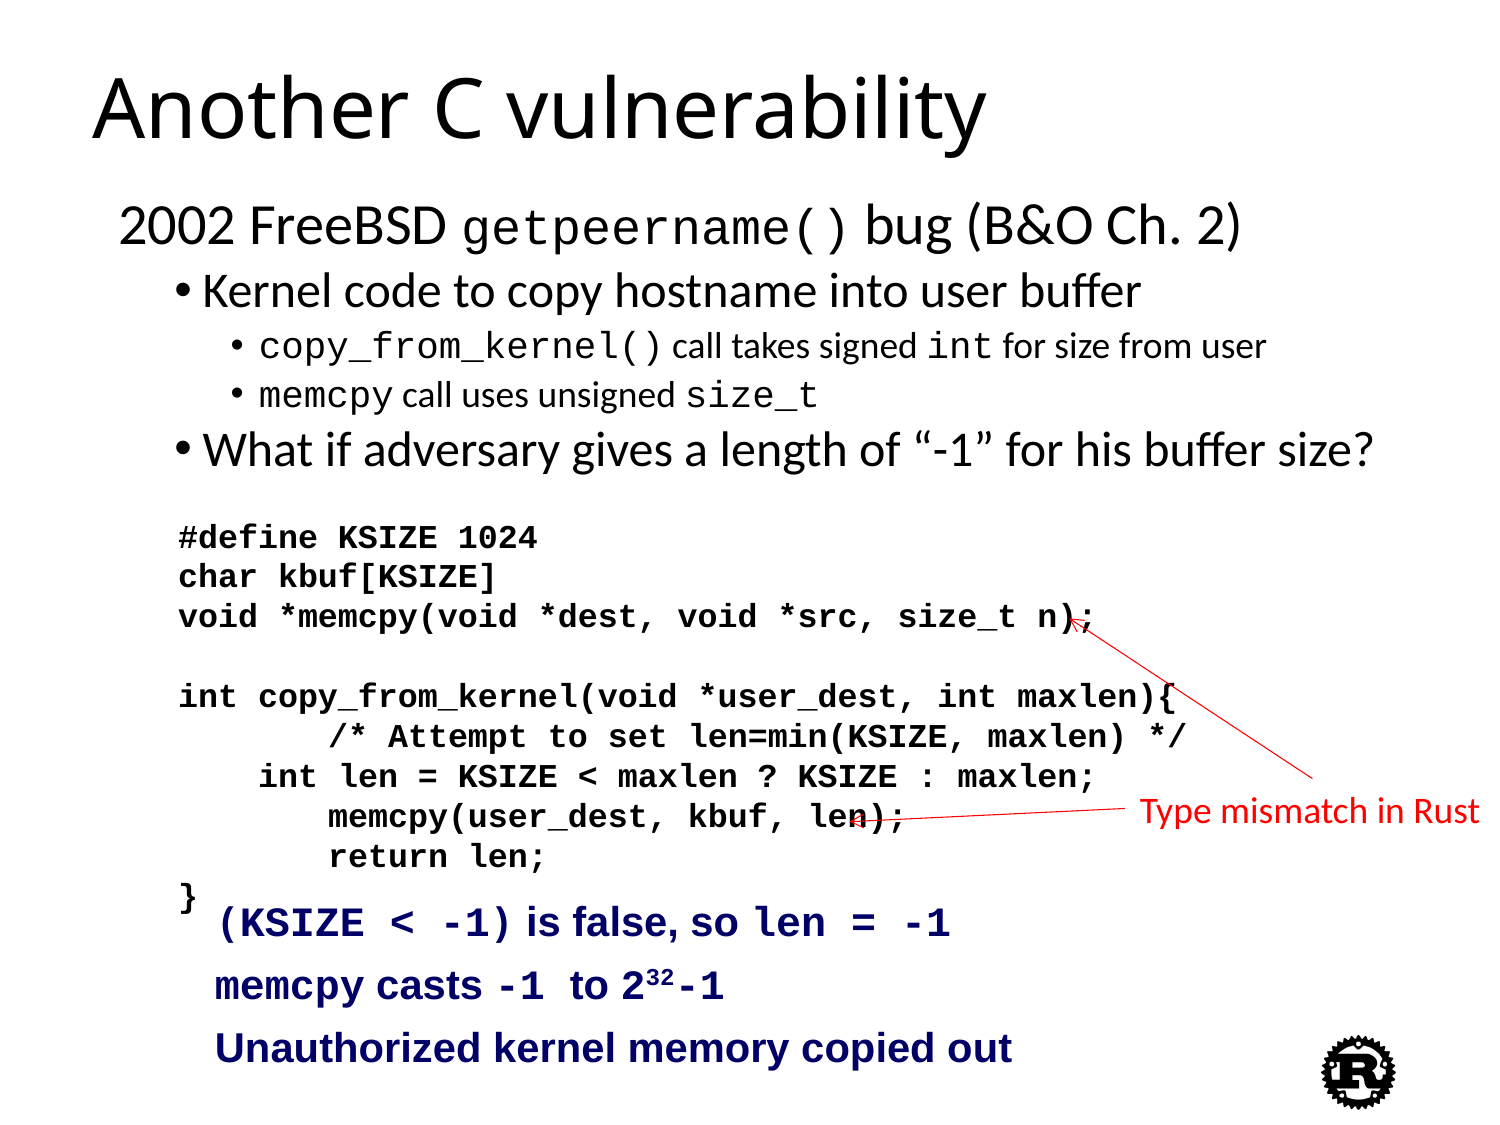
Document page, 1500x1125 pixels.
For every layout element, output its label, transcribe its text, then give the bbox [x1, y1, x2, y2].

text_box #define KSIZE 1024 char kbuf[KSIZE] void *memcpy(void *dest, void *src, size_t n); int copy_from_kernel(void *user_dest, int maxlen){ /* Attempt to set len=min(KSIZE, maxlen) */ int len = KSIZE < maxlen ? KSIZE : maxlen; memcpy(user_dest, kbuf, len); return len; } [163, 507, 943, 822]
text_box (KSIZE < -1) is false, so len = -1 memcpy casts -1 to 232-1 Unauthorized kernel memory copied out [124, 887, 1462, 1079]
picture [1321, 1079, 1397, 1111]
list 2002 FreeBSD getpeername() bug (B&O Ch. 2) Kernel code to copy hostname into user buffer copy_from_kernel() call takes signed int for size from user memcpy call uses unsigned size_t What if adversary gives a length of “-1” for his buffer size? [103, 186, 1397, 901]
text_box Type mismatch in Rust [1124, 778, 1500, 839]
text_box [1069, 618, 1313, 779]
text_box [849, 808, 1125, 822]
title Another C vulnerability [77, 2, 1397, 220]
